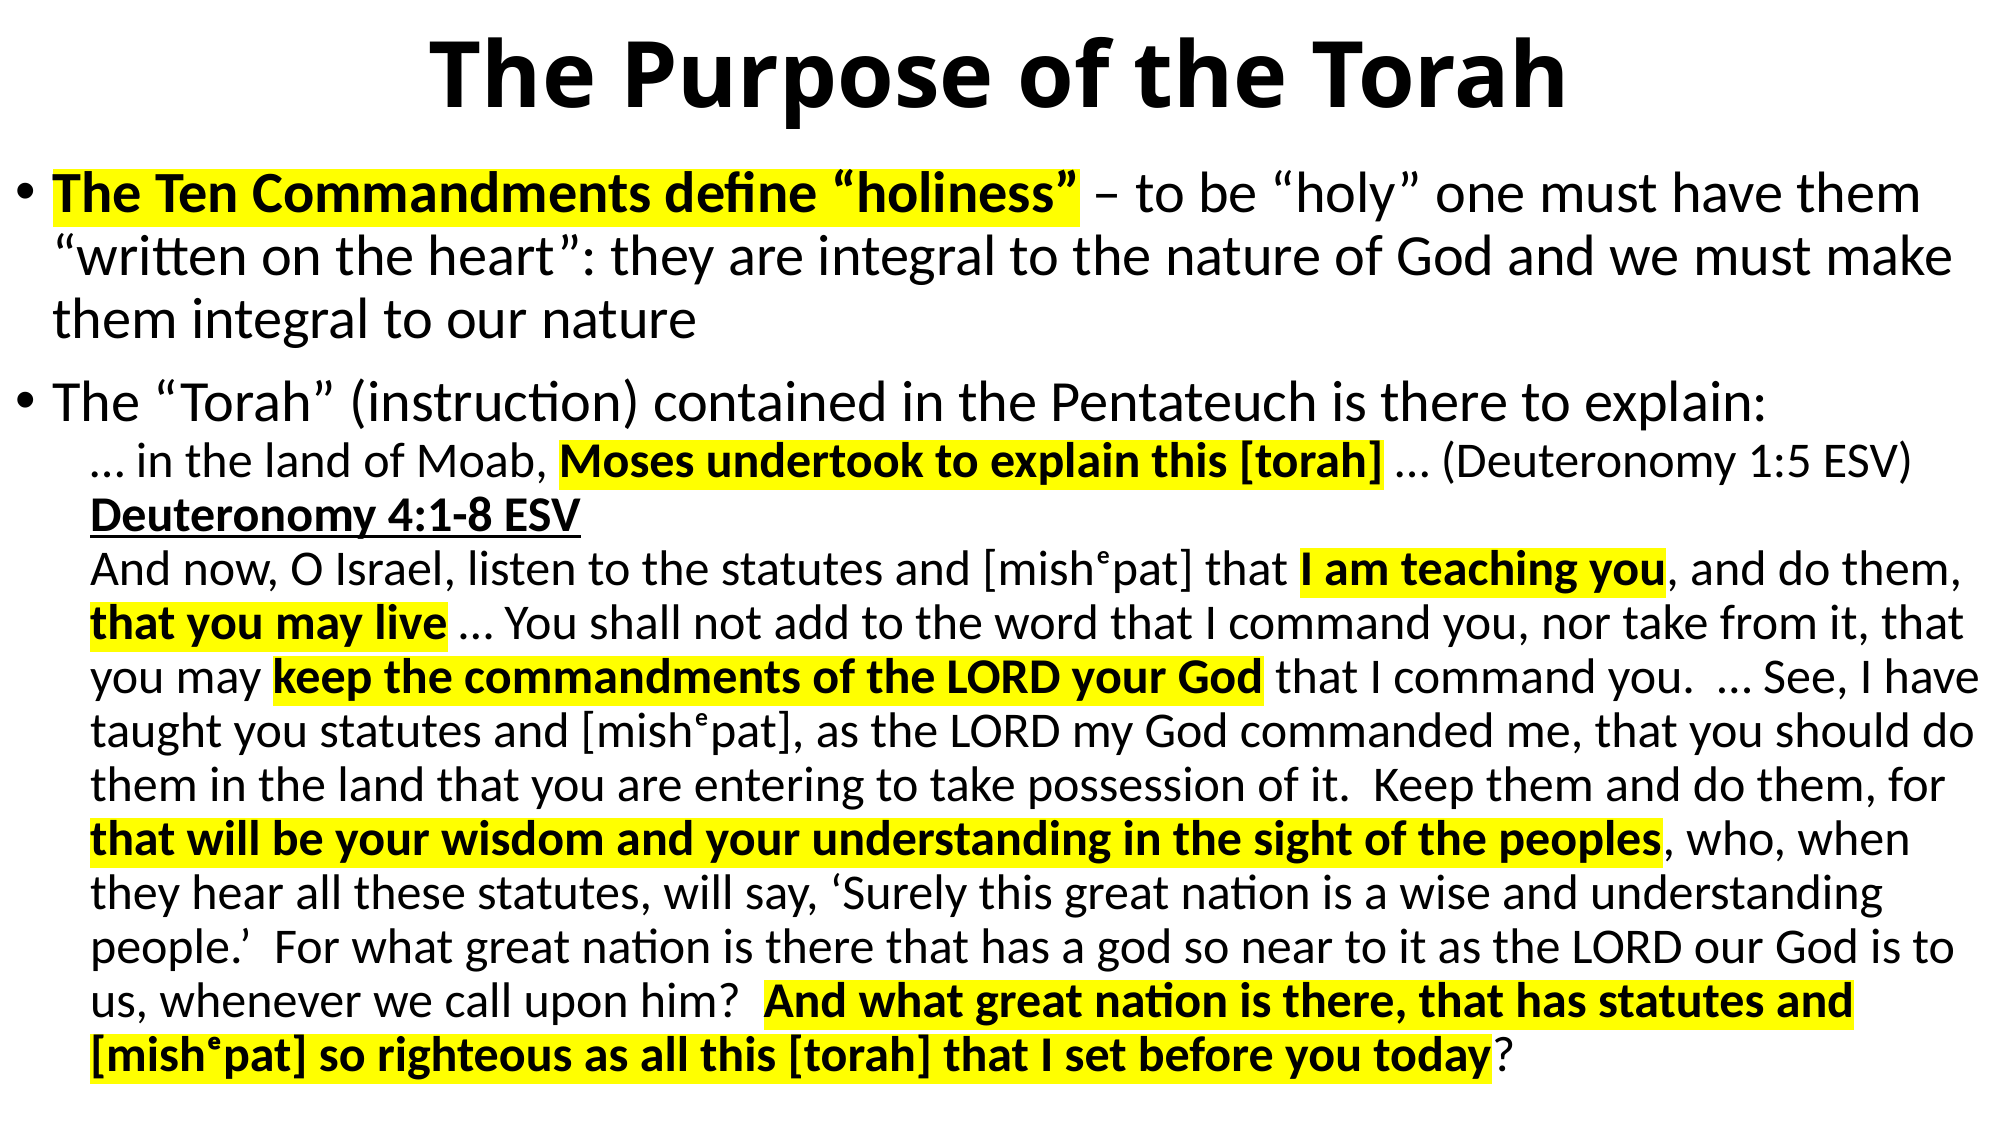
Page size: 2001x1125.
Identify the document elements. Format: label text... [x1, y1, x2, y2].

title The Purpose of the Torah [137, 0, 1863, 154]
list The Ten Commandments define “holiness” – to be “holy” one must have them “written on the heart”: they are integral to the nature of God and we must make them integral to our nature The “Torah” (instruction) contained in the Pentateuch is there to explain: … in the land of Moab, Moses undertook to explain this [torah] … (Deuteronomy 1:5 ESV) Deuteronomy 4:1-8 ESV And now, O Israel, listen to the statutes and [mishᵉpat] that I am teaching you, and do them, that you may live … You shall not add to the word that I command you, nor take from it, that you may keep the commandments of the LORD your God that I command you. … See, I have taught you statutes and [mishᵉpat], as the LORD my God commanded me, that you should do them in the land that you are entering to take possession of it. Keep them and do them, for that will be your wisdom and your understanding in the sight of the peoples, who, when they hear all these statutes, will say, ‘Surely this great nation is a wise and understanding people.’ For what great nation is there that has a god so near to it as the LORD our God is to us, whenever we call upon him? And what great nation is there, that has statutes and [mishᵉpat] so righteous as all this [torah] that I set before you today? [0, 154, 2000, 1125]
